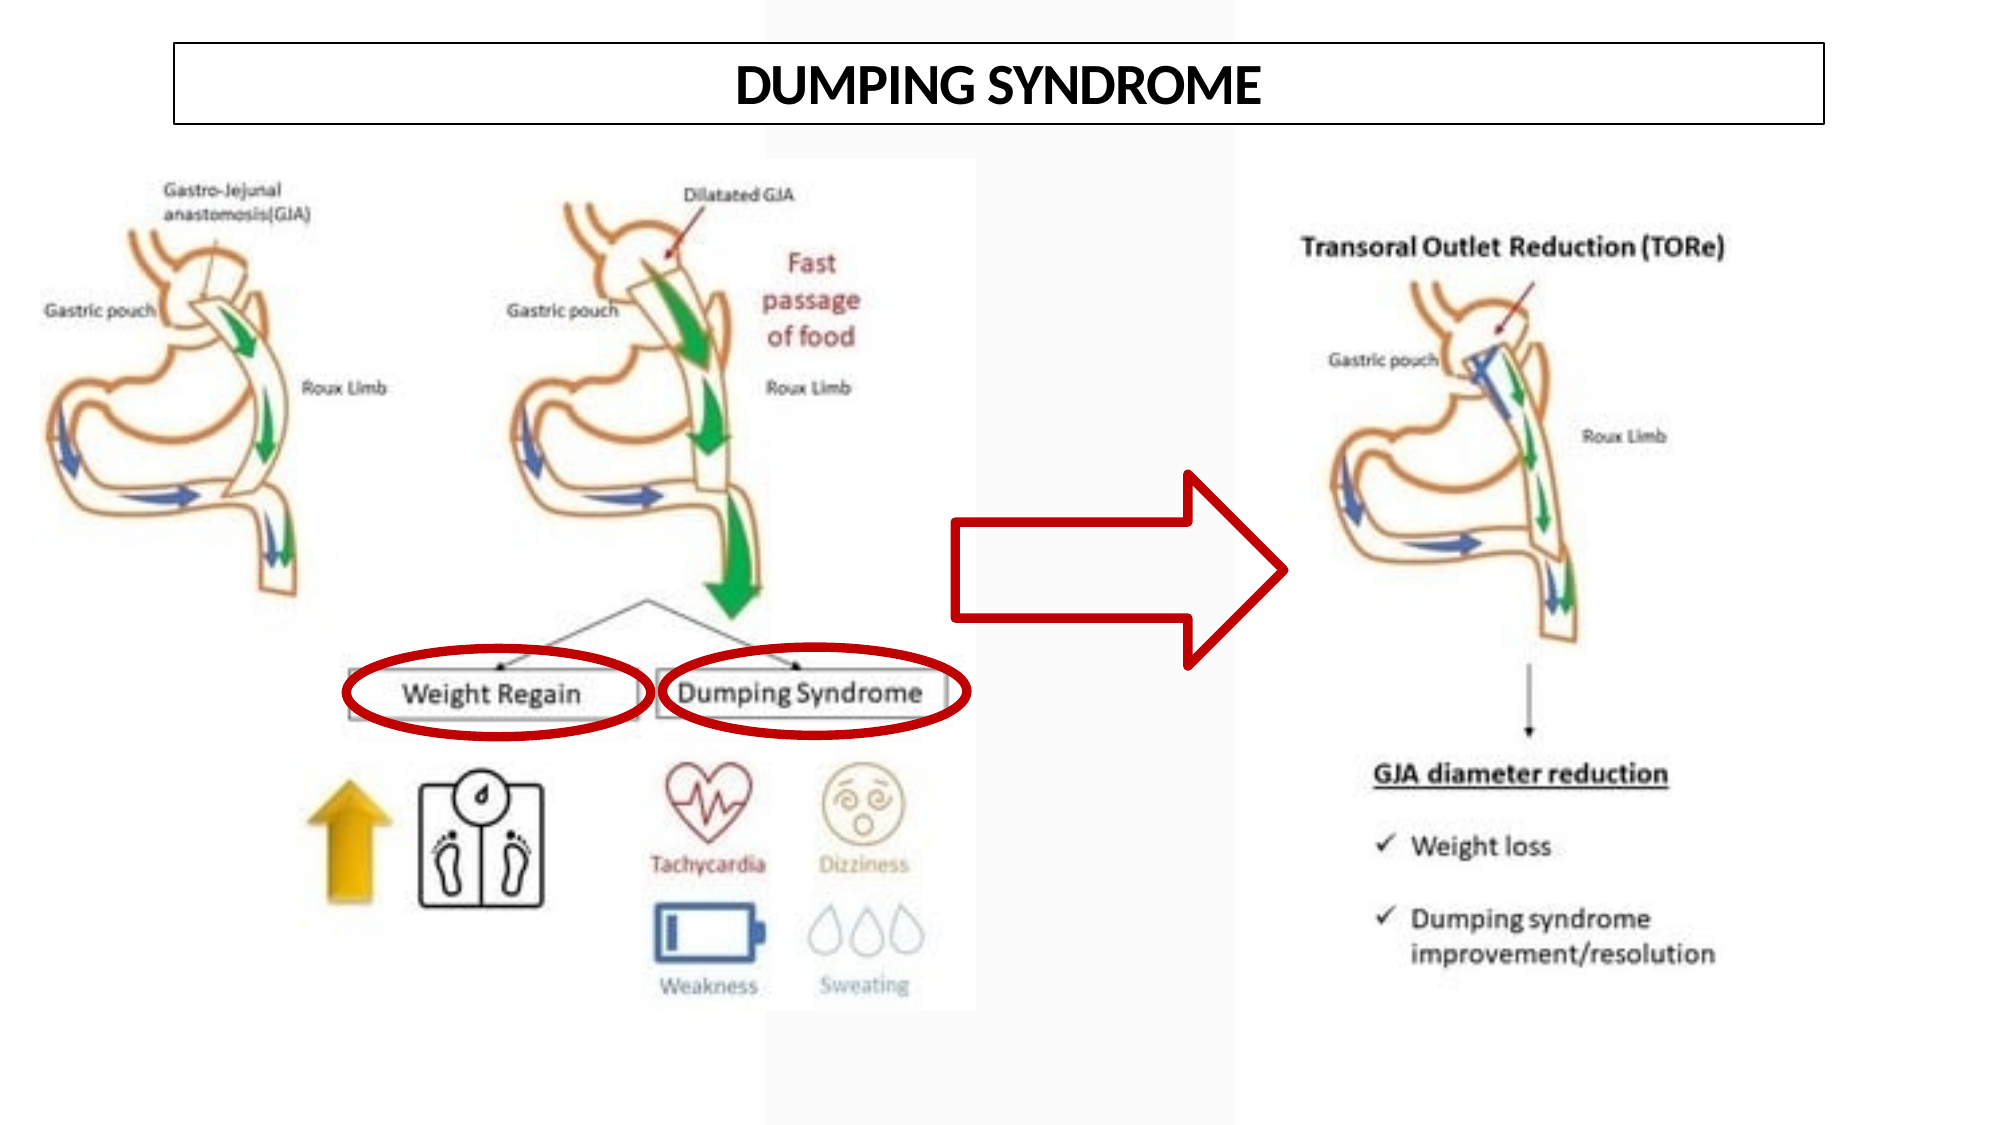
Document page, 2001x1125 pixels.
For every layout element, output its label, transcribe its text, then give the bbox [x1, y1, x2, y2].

picture [38, 159, 977, 1011]
text_box DUMPING SYNDROME [173, 42, 1825, 125]
picture [1276, 223, 1732, 994]
text_box [985, 472, 1273, 668]
